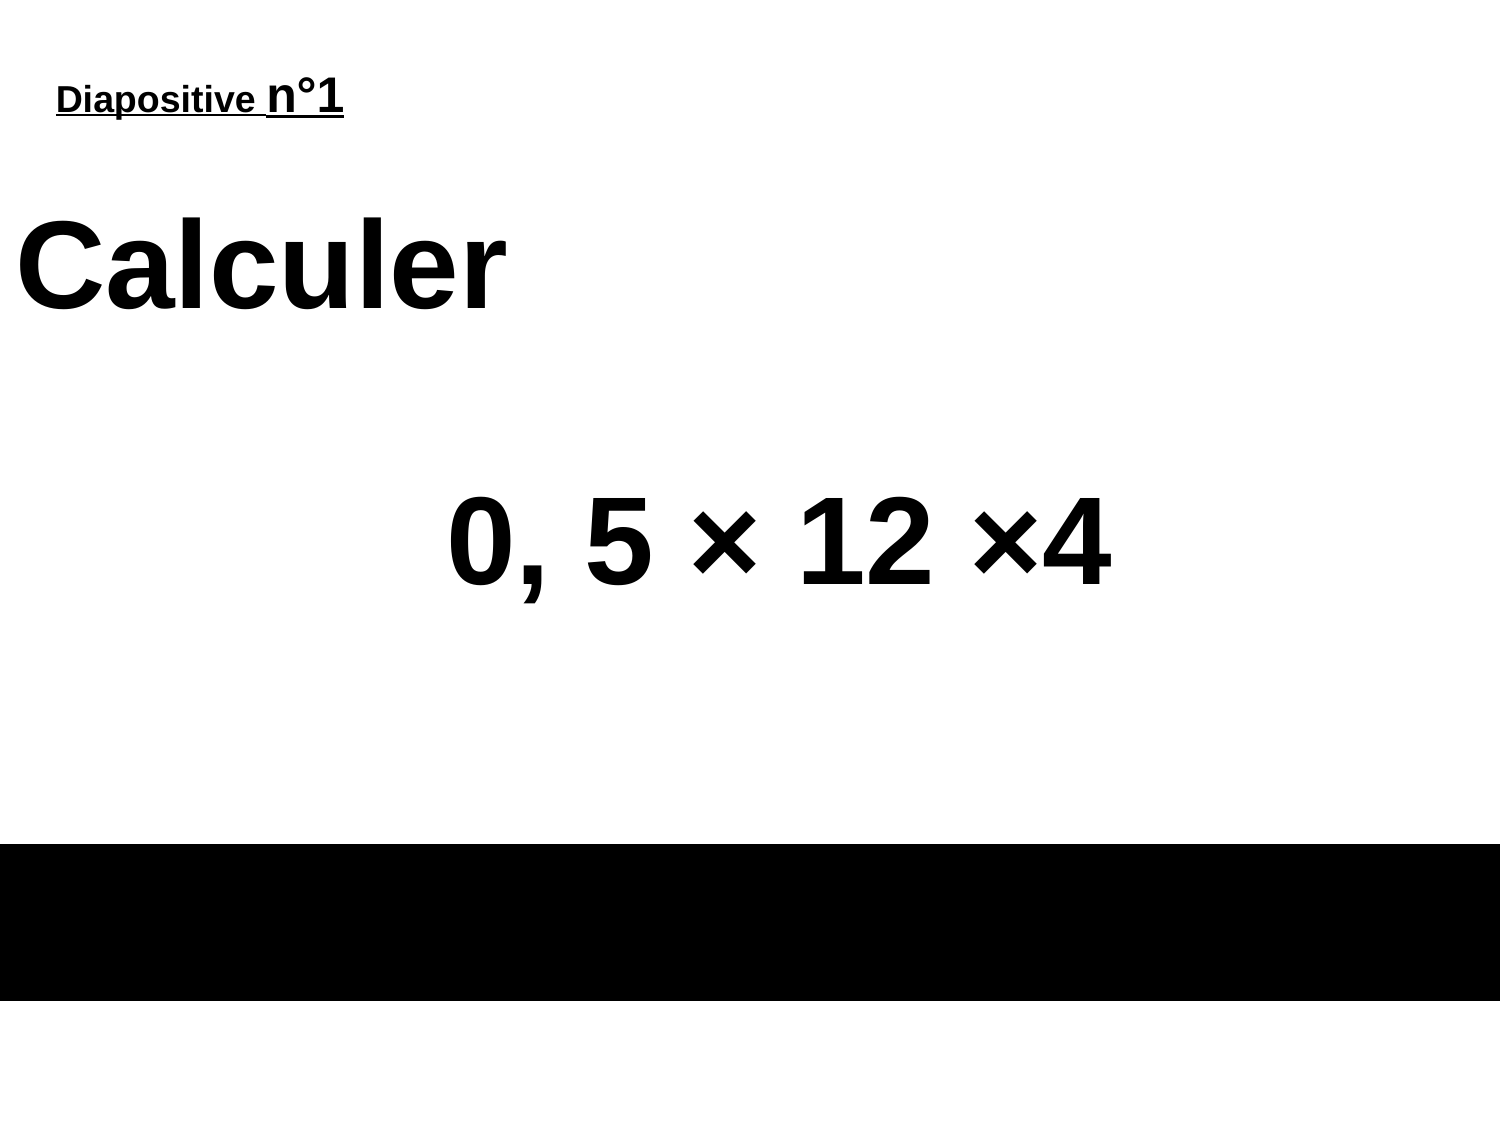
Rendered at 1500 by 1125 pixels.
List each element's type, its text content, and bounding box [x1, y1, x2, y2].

title Calculer [0, 133, 1436, 383]
text_box [0, 844, 1500, 1001]
text_box 0, 5 × 12 ×4 [431, 409, 1149, 659]
text_box Diapositive n°1 [41, 54, 762, 130]
